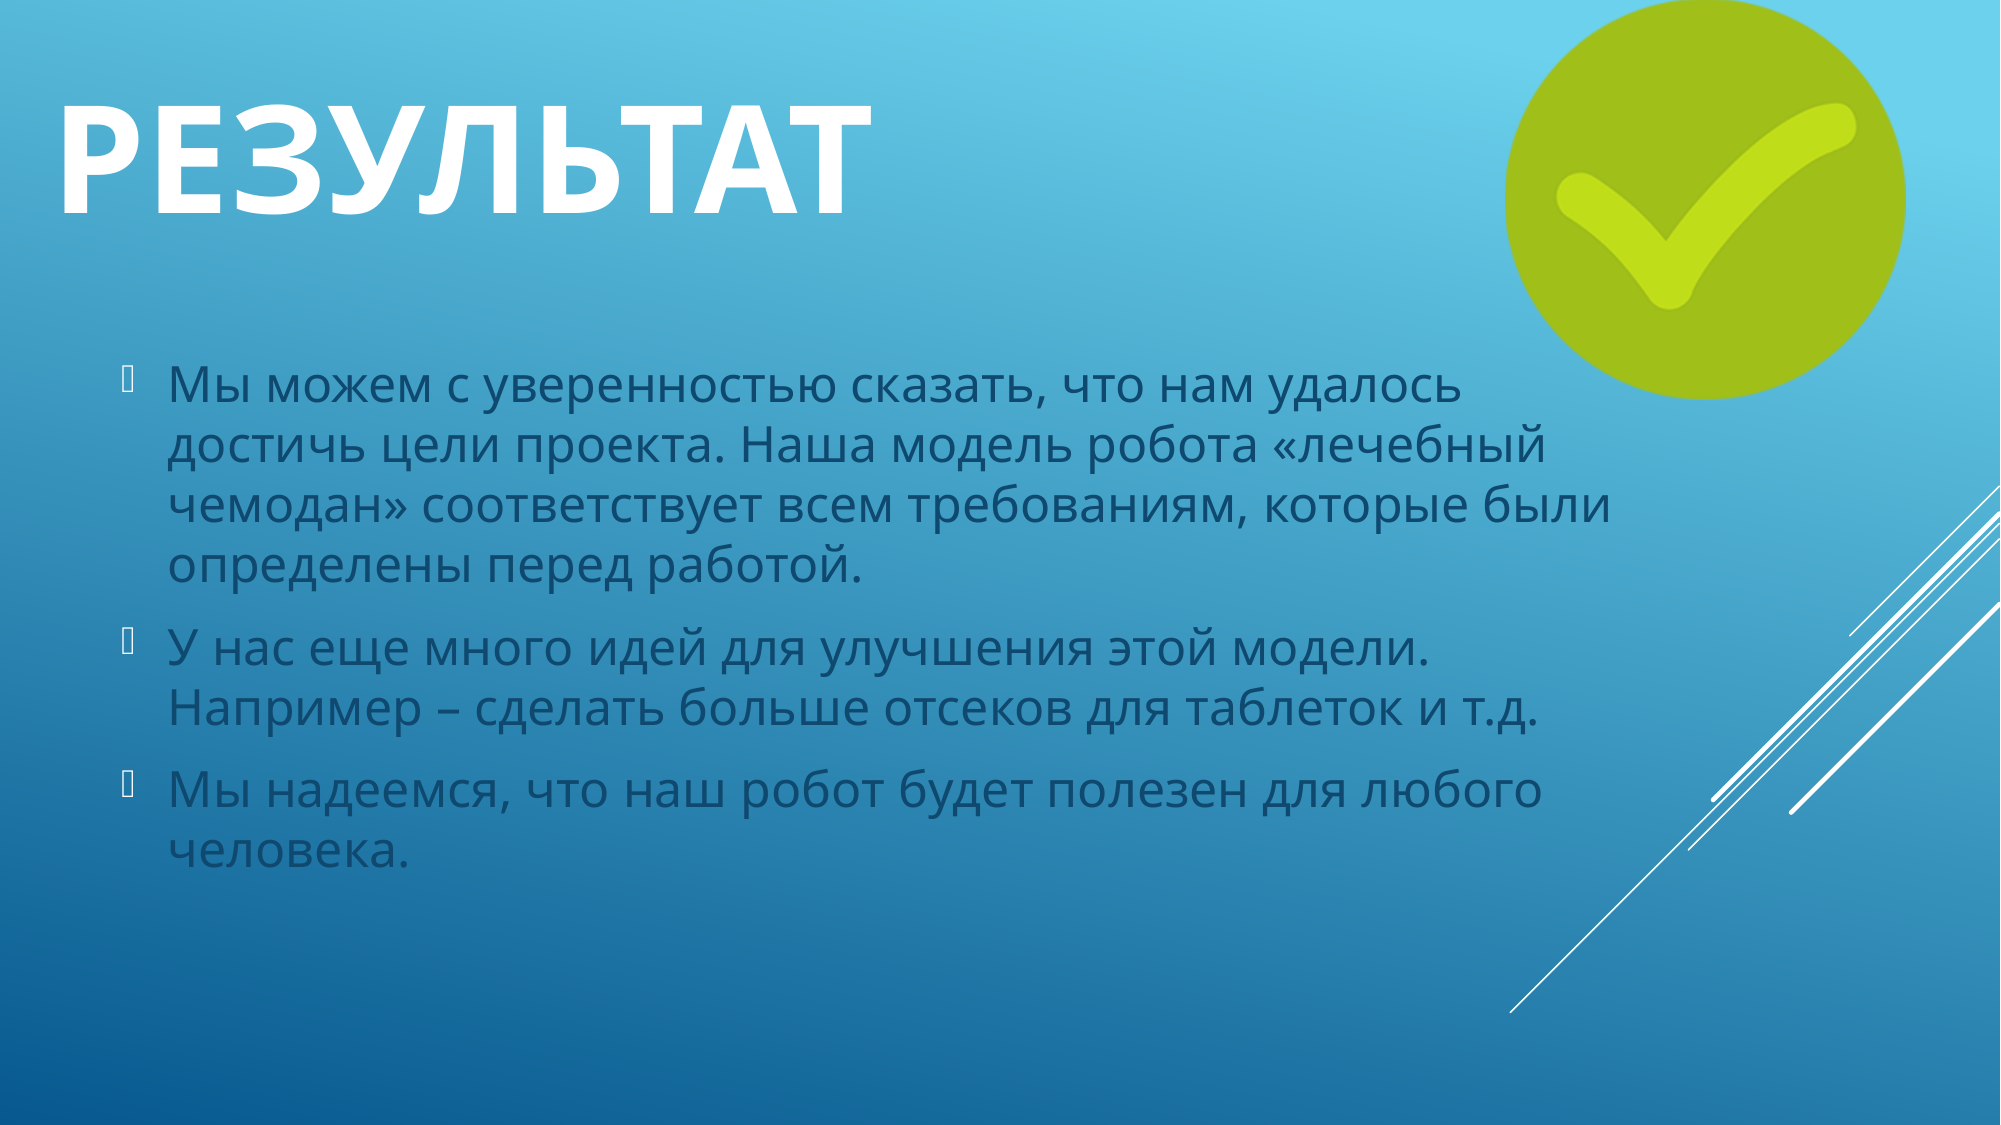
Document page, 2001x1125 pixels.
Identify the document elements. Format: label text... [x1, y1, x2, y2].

list Мы можем с уверенностью сказать, что нам удалось достичь цели проекта. Наша модель робота «лечебный чемодан» соответствует всем требованиям, которые были определены перед работой. У нас еще много идей для улучшения этой модели. Например – сделать больше отсеков для таблеток и т.д. Мы надеемся, что наш робот будет полезен для любого человека. [106, 276, 1649, 1025]
picture [1505, 0, 1907, 401]
title Результат [36, 29, 1437, 277]
